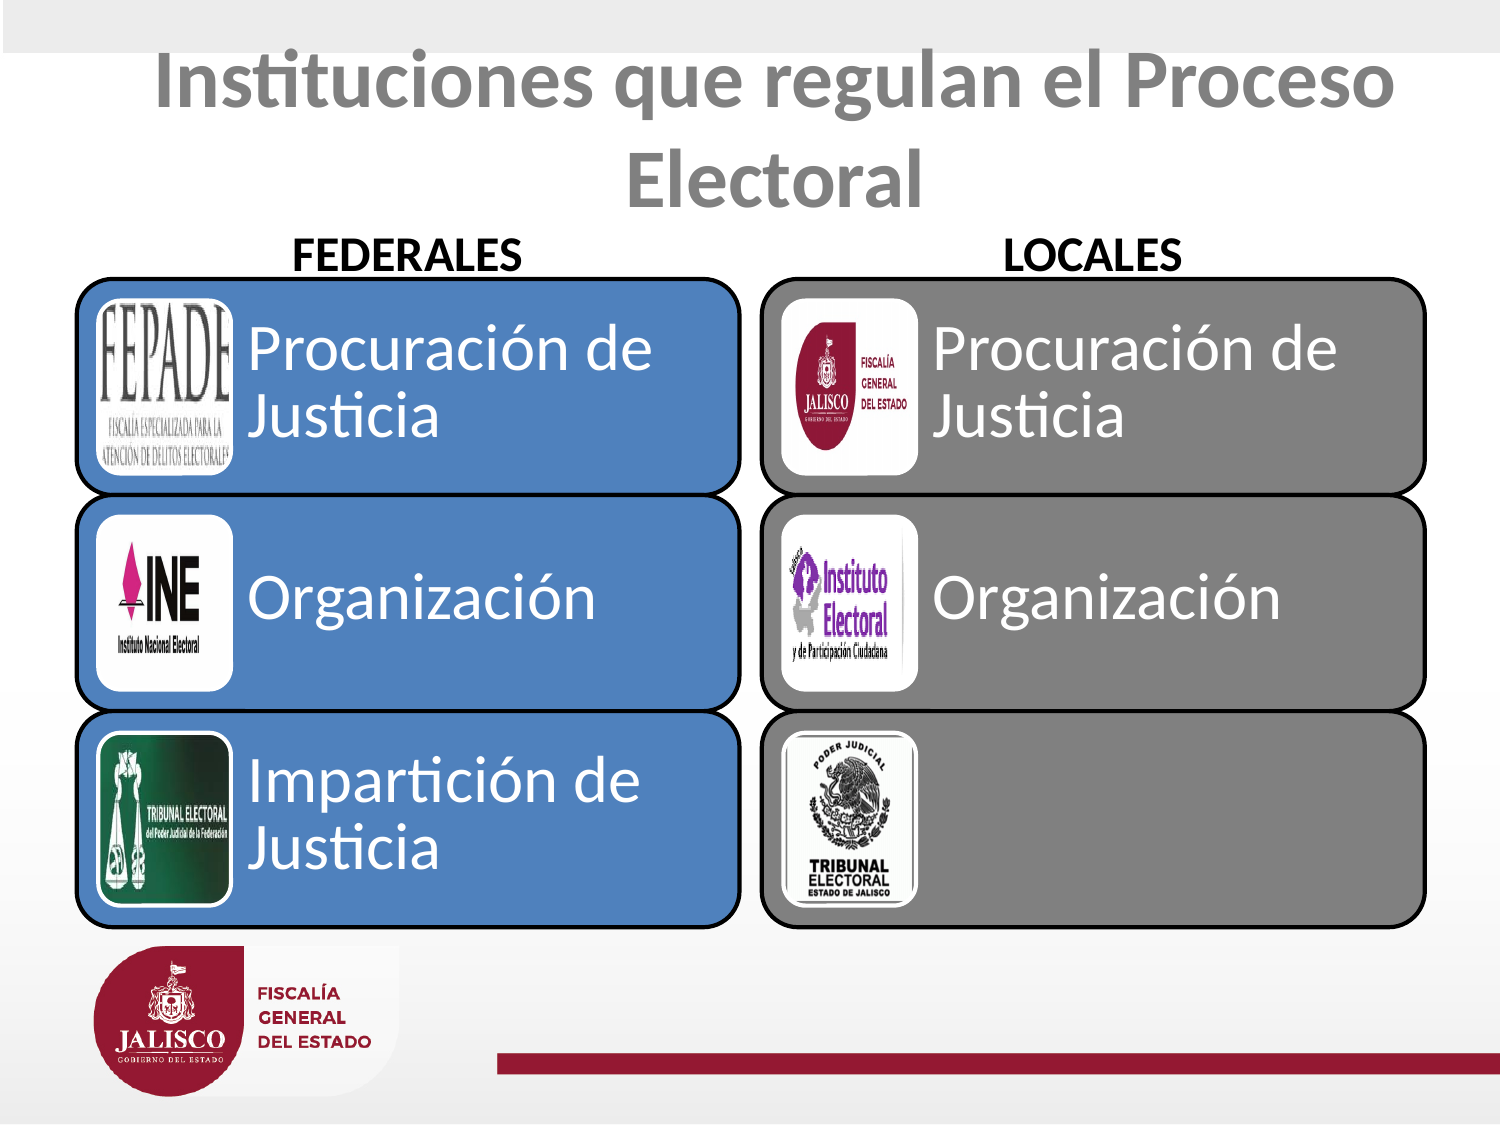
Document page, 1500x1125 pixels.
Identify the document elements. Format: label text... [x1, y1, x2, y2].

list LOCALES [761, 184, 1425, 278]
list FEDERALES [76, 184, 740, 278]
title Instituciones que regulan el Proceso Electoral [100, 54, 1451, 194]
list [761, 278, 1426, 928]
picture [0, 0, 1500, 1125]
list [76, 278, 740, 928]
